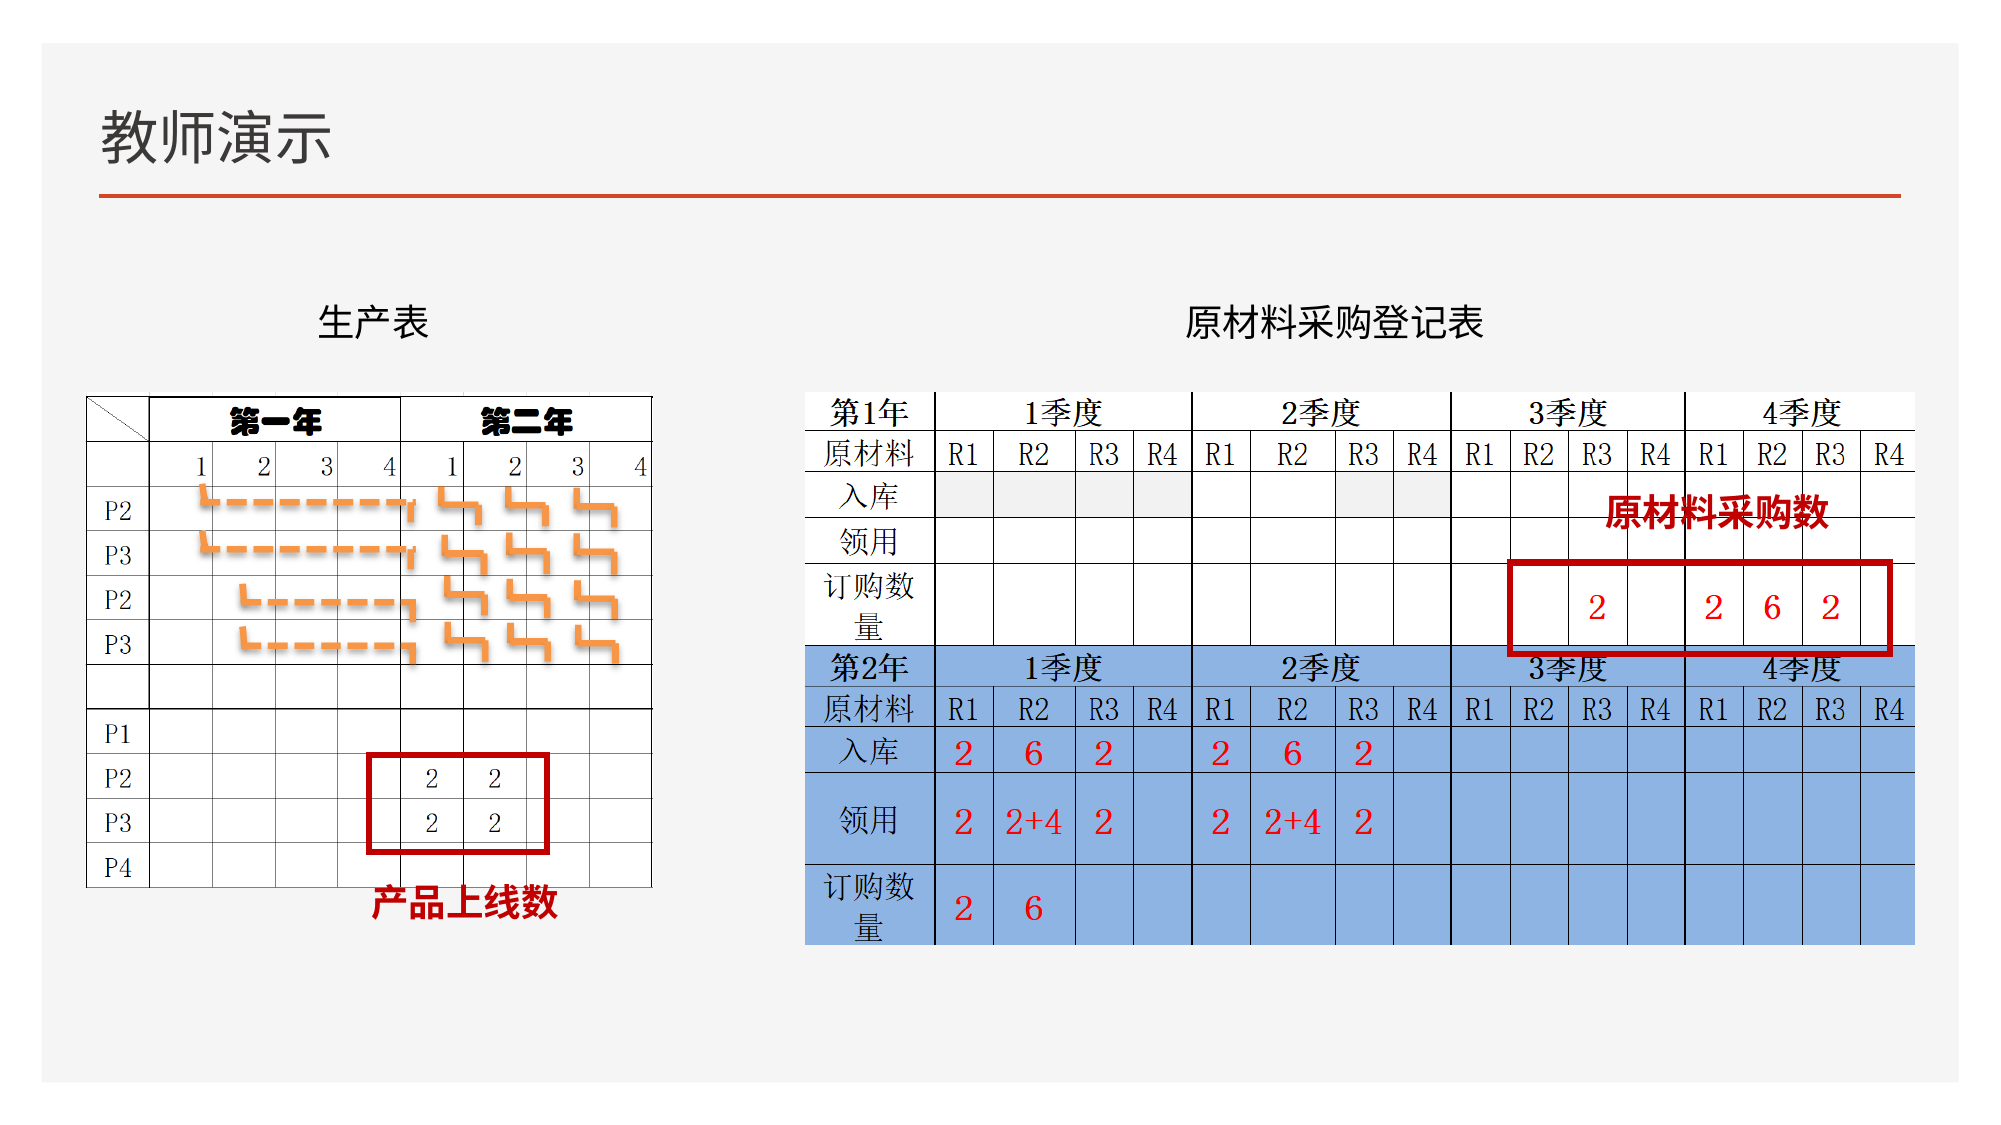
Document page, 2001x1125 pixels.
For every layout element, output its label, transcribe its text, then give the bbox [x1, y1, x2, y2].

text_box 原材料采购登记表 [1170, 291, 1538, 352]
text_box 生产表 [302, 291, 670, 352]
title 教师演示 [85, 73, 1214, 179]
picture [85, 392, 653, 888]
text_box 产品上线数 [356, 888, 616, 932]
picture [805, 392, 1915, 945]
